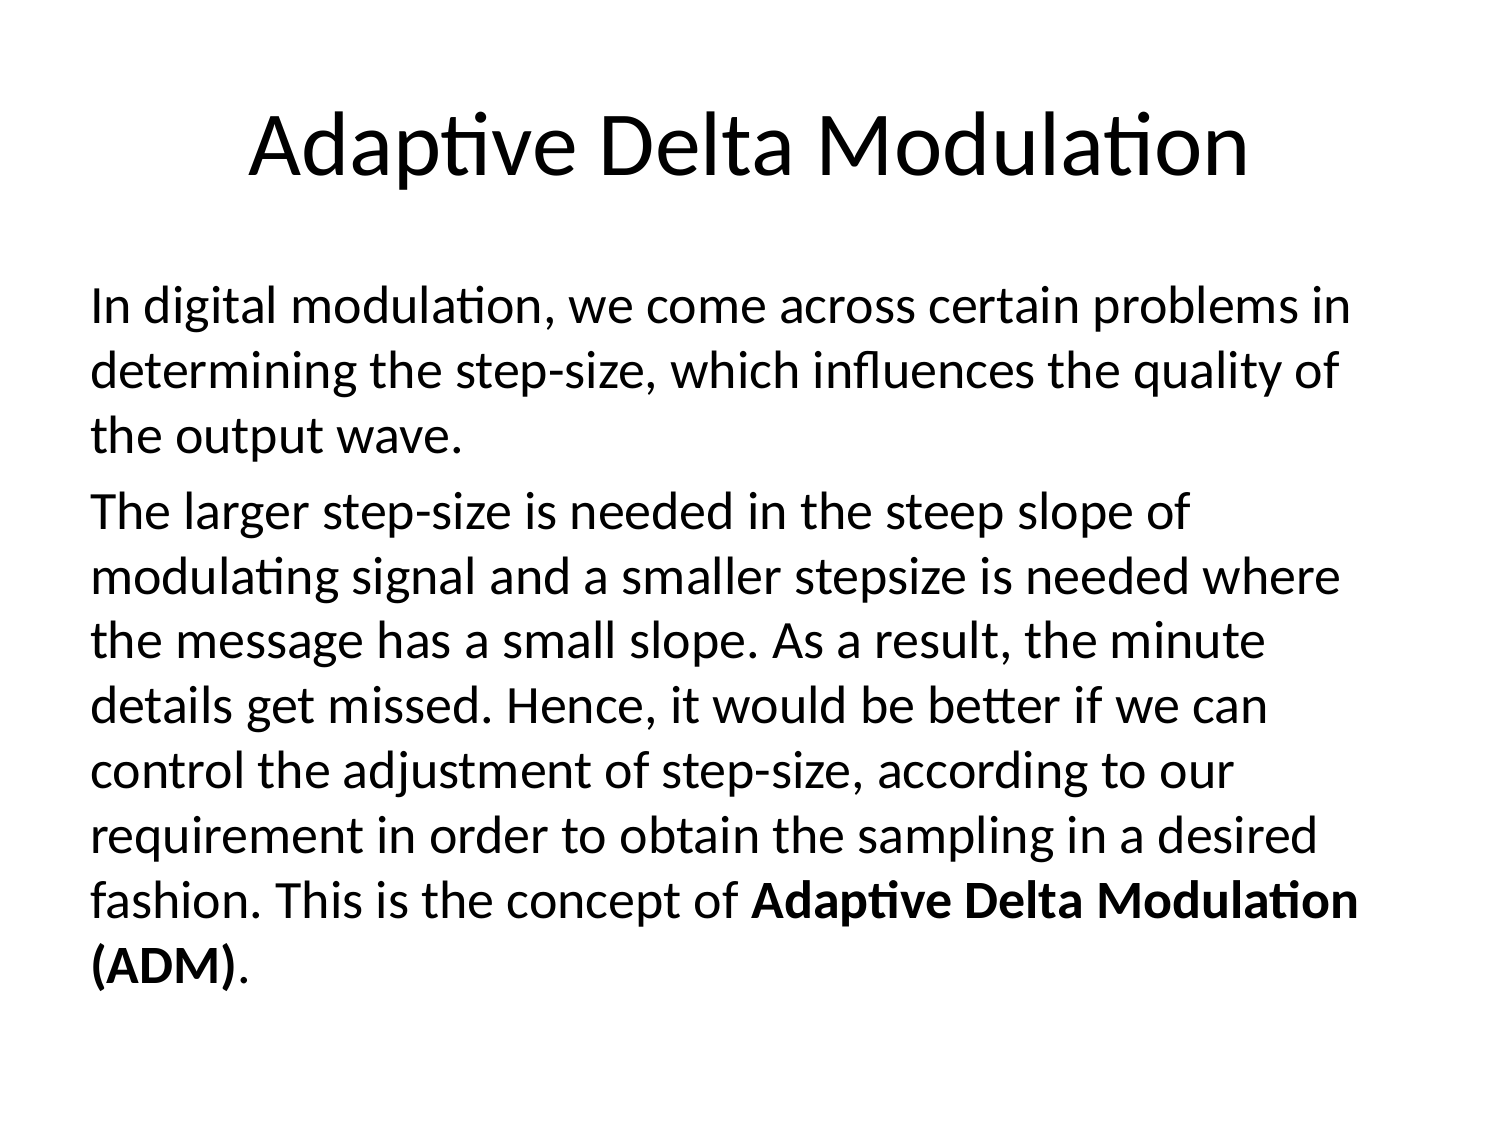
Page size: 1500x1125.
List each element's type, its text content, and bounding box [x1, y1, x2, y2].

title Adaptive Delta Modulation [75, 45, 1425, 233]
list In digital modulation, we come across certain problems in determining the step-size, which influences the quality of the output wave. The larger step-size is needed in the steep slope of modulating signal and a smaller stepsize is needed where the message has a small slope. As a result, the minute details get missed. Hence, it would be better if we can control the adjustment of step-size, according to our requirement in order to obtain the sampling in a desired fashion. This is the concept of Adaptive Delta Modulation (ADM). [75, 262, 1425, 1005]
